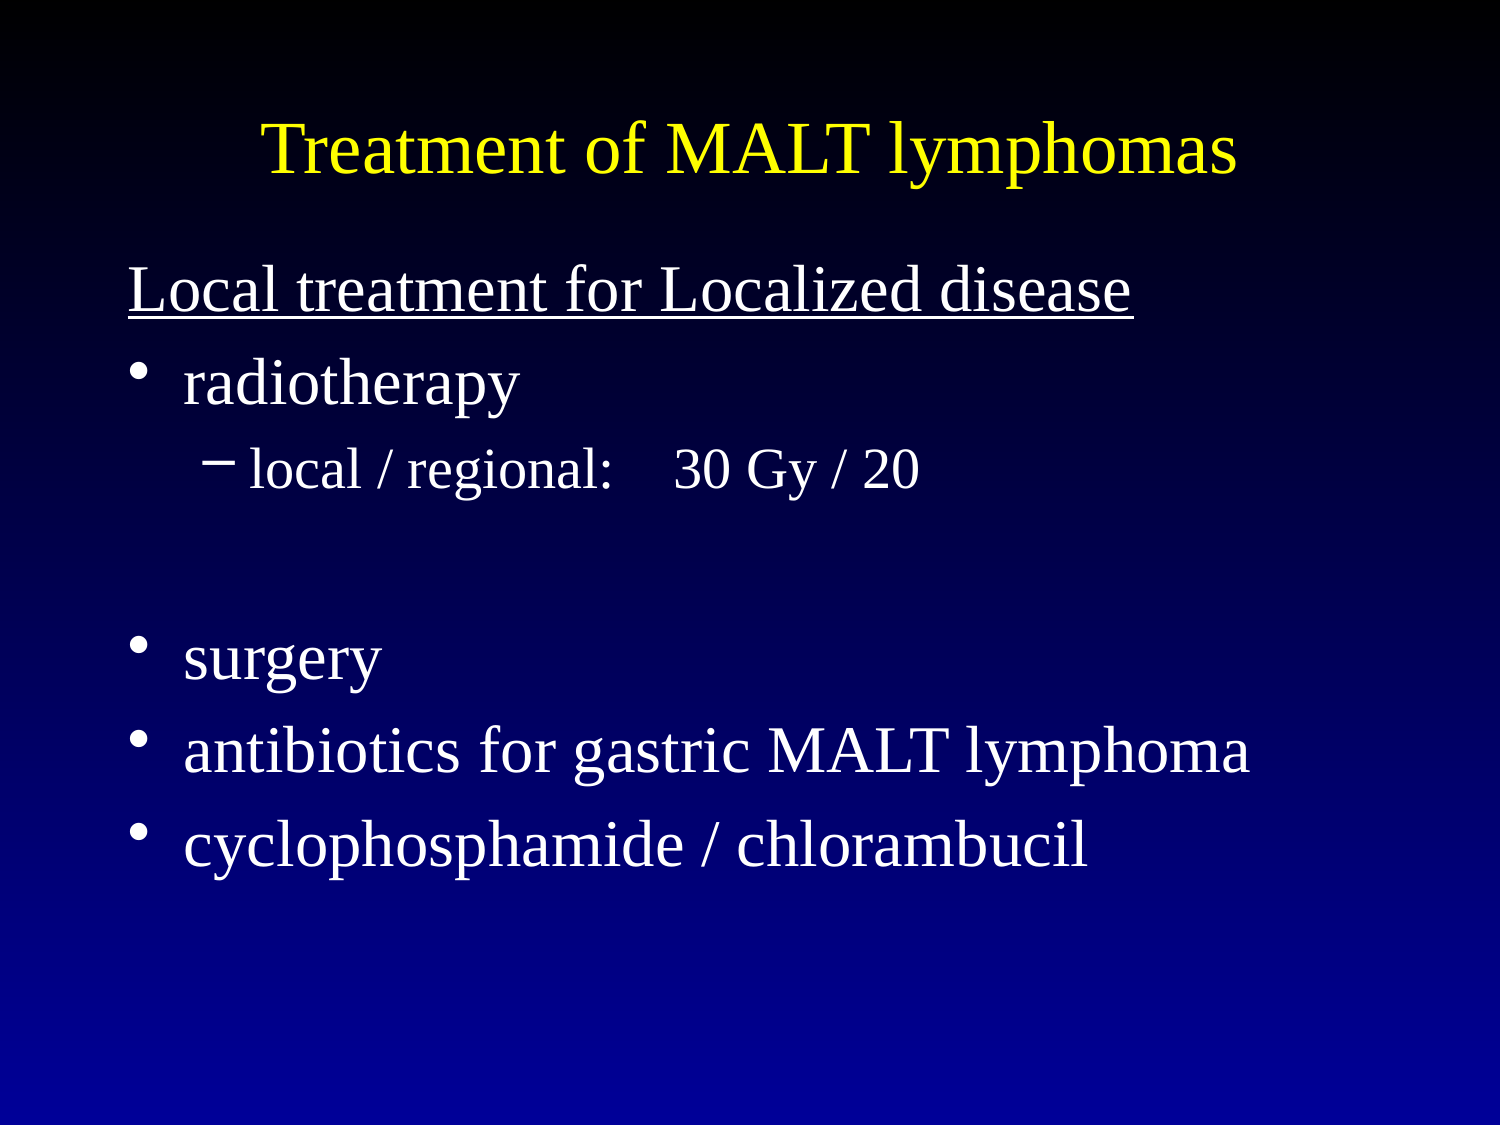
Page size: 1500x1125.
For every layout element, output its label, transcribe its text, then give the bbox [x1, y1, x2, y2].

list Local treatment for Localized disease radiotherapy local / regional: 30 Gy / 20 surgery antibiotics for gastric MALT lymphoma cyclophosphamide / chlorambucil [112, 237, 1388, 1026]
title Treatment of MALT lymphomas [112, 49, 1388, 237]
